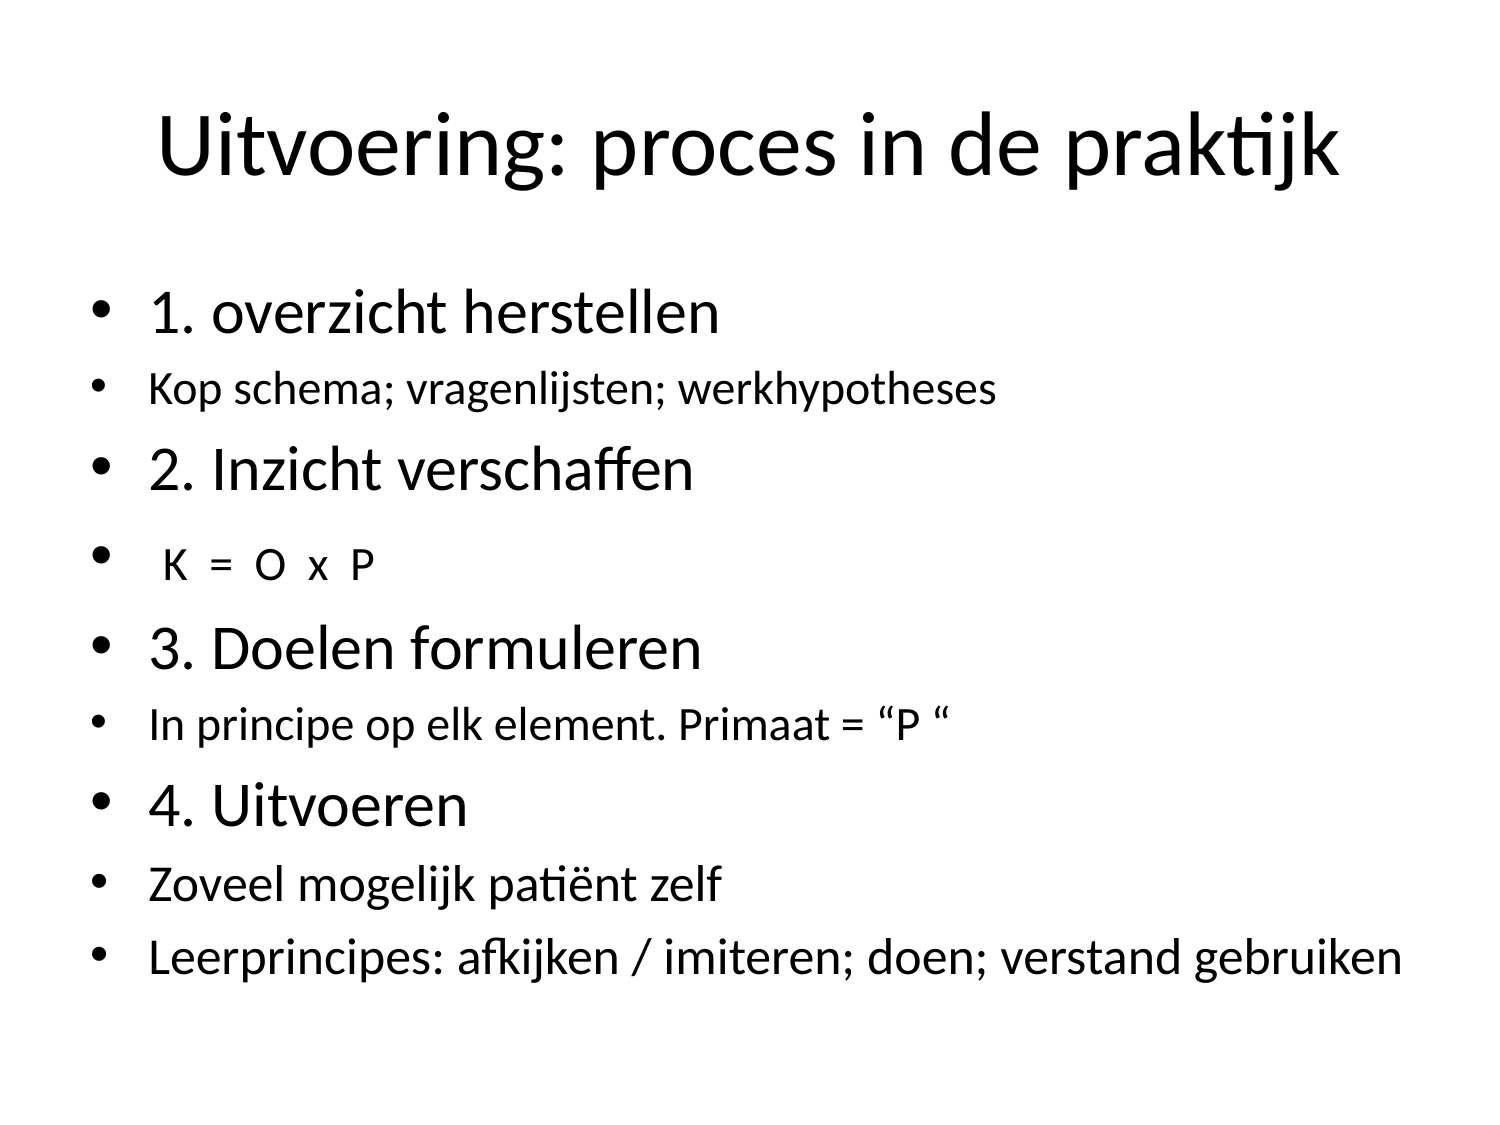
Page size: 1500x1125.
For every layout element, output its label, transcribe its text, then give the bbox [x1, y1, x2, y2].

title Uitvoering: proces in de praktijk [75, 45, 1425, 233]
list 1. overzicht herstellen Kop schema; vragenlijsten; werkhypotheses 2. Inzicht verschaffen K = O x P 3. Doelen formuleren In principe op elk element. Primaat = “P “ 4. Uitvoeren Zoveel mogelijk patiënt zelf Leerprincipes: afkijken / imiteren; doen; verstand gebruiken [75, 262, 1425, 1005]
